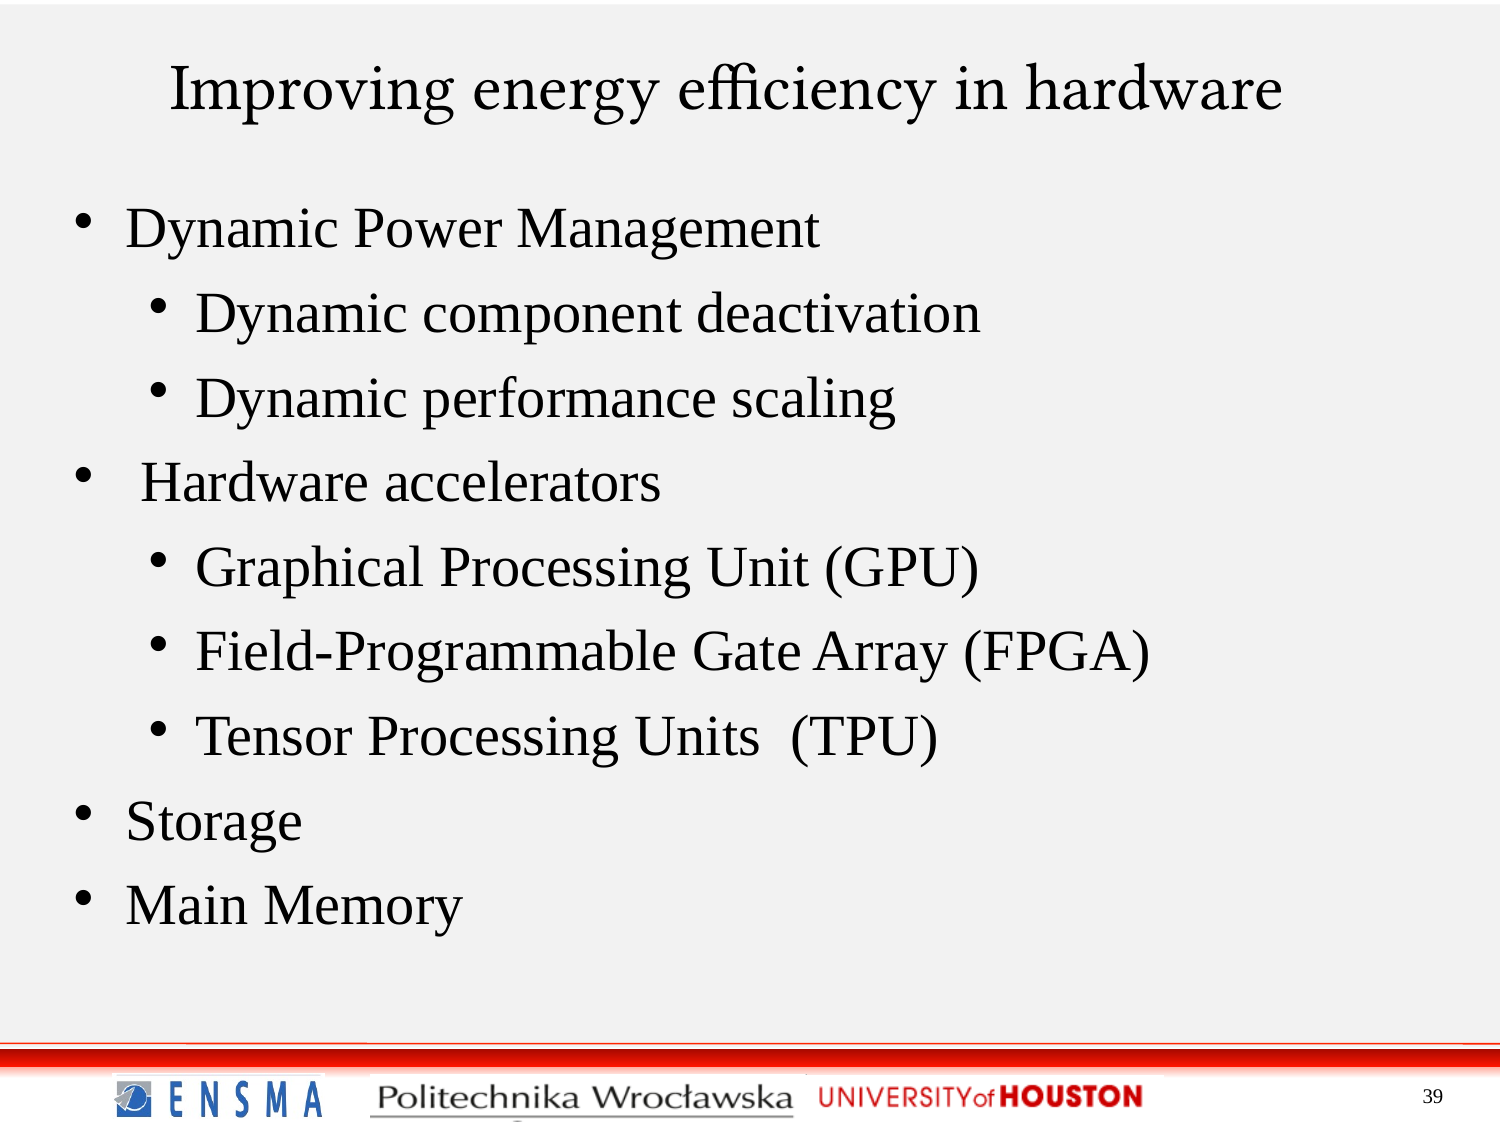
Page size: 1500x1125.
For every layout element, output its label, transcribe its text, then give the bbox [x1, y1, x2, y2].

picture [370, 1074, 1164, 1122]
slide_number 39 [1149, 1074, 1459, 1109]
text_box Improving energy efficiency in hardware [15, 0, 1441, 177]
picture [112, 1073, 325, 1125]
text_box Dynamic Power Management Dynamic component deactivation Dynamic performance scaling Hardware accelerators Graphical Processing Unit (GPU) Field-Programmable Gate Array (FPGA) Tensor Processing Units (TPU) Storage Main Memory [58, 181, 1460, 1021]
